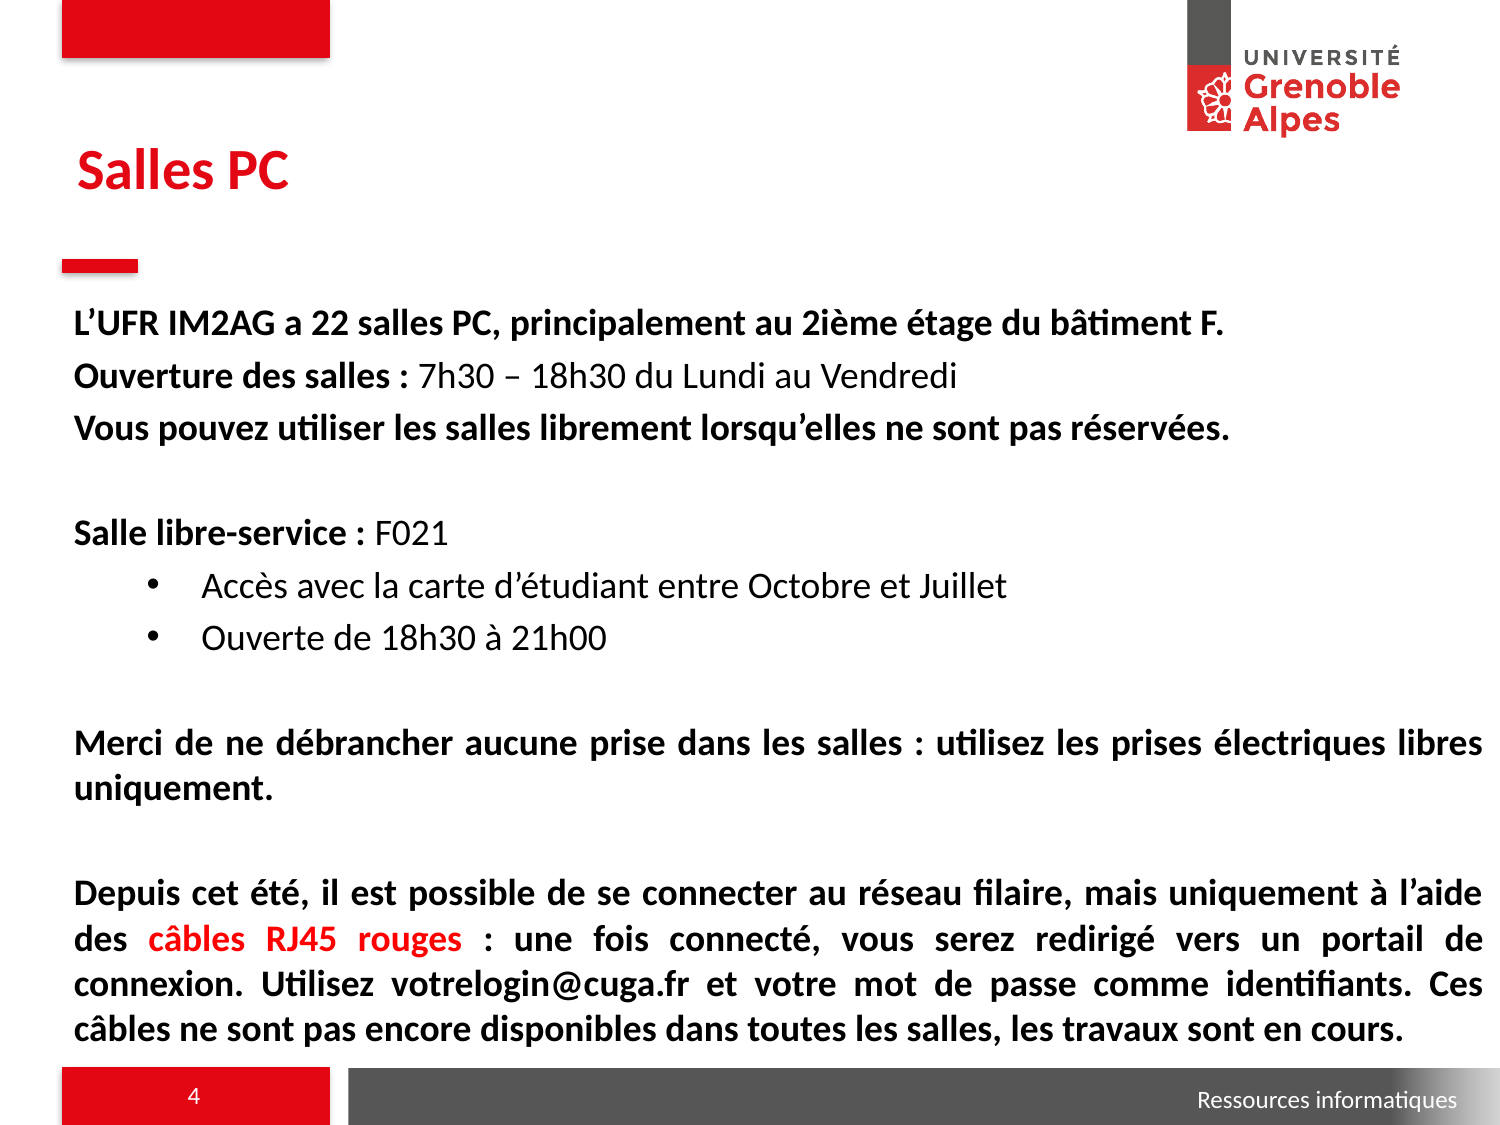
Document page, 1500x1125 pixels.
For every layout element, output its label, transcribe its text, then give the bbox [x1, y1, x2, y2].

title Salles PC [62, 73, 1338, 261]
picture [1187, 0, 1400, 138]
slide_number 4 [58, 1065, 330, 1125]
footer Ressources informatiques [998, 1068, 1473, 1125]
subtitle L’UFR IM2AG a 22 salles PC, principalement au 2ième étage du bâtiment F. Ouverture des salles : 7h30 – 18h30 du Lundi au Vendredi Vous pouvez utiliser les salles librement lorsqu’elles ne sont pas réservées. Salle libre-service : F021 Accès avec la carte d’étudiant entre Octobre et Juillet Ouverte de 18h30 à 21h00 Merci de ne débrancher aucune prise dans les salles : utilisez les prises électriques libres uniquement. Depuis cet été, il est possible de se connecter au réseau filaire, mais uniquement à l’aide des câbles RJ45 rouges : une fois connecté, vous serez redirigé vers un portail de connexion. Utilisez votrelogin@cuga.fr et votre mot de passe comme identifiants. Ces câbles ne sont pas encore disponibles dans toutes les salles, les travaux sont en cours. [58, 290, 1500, 1059]
